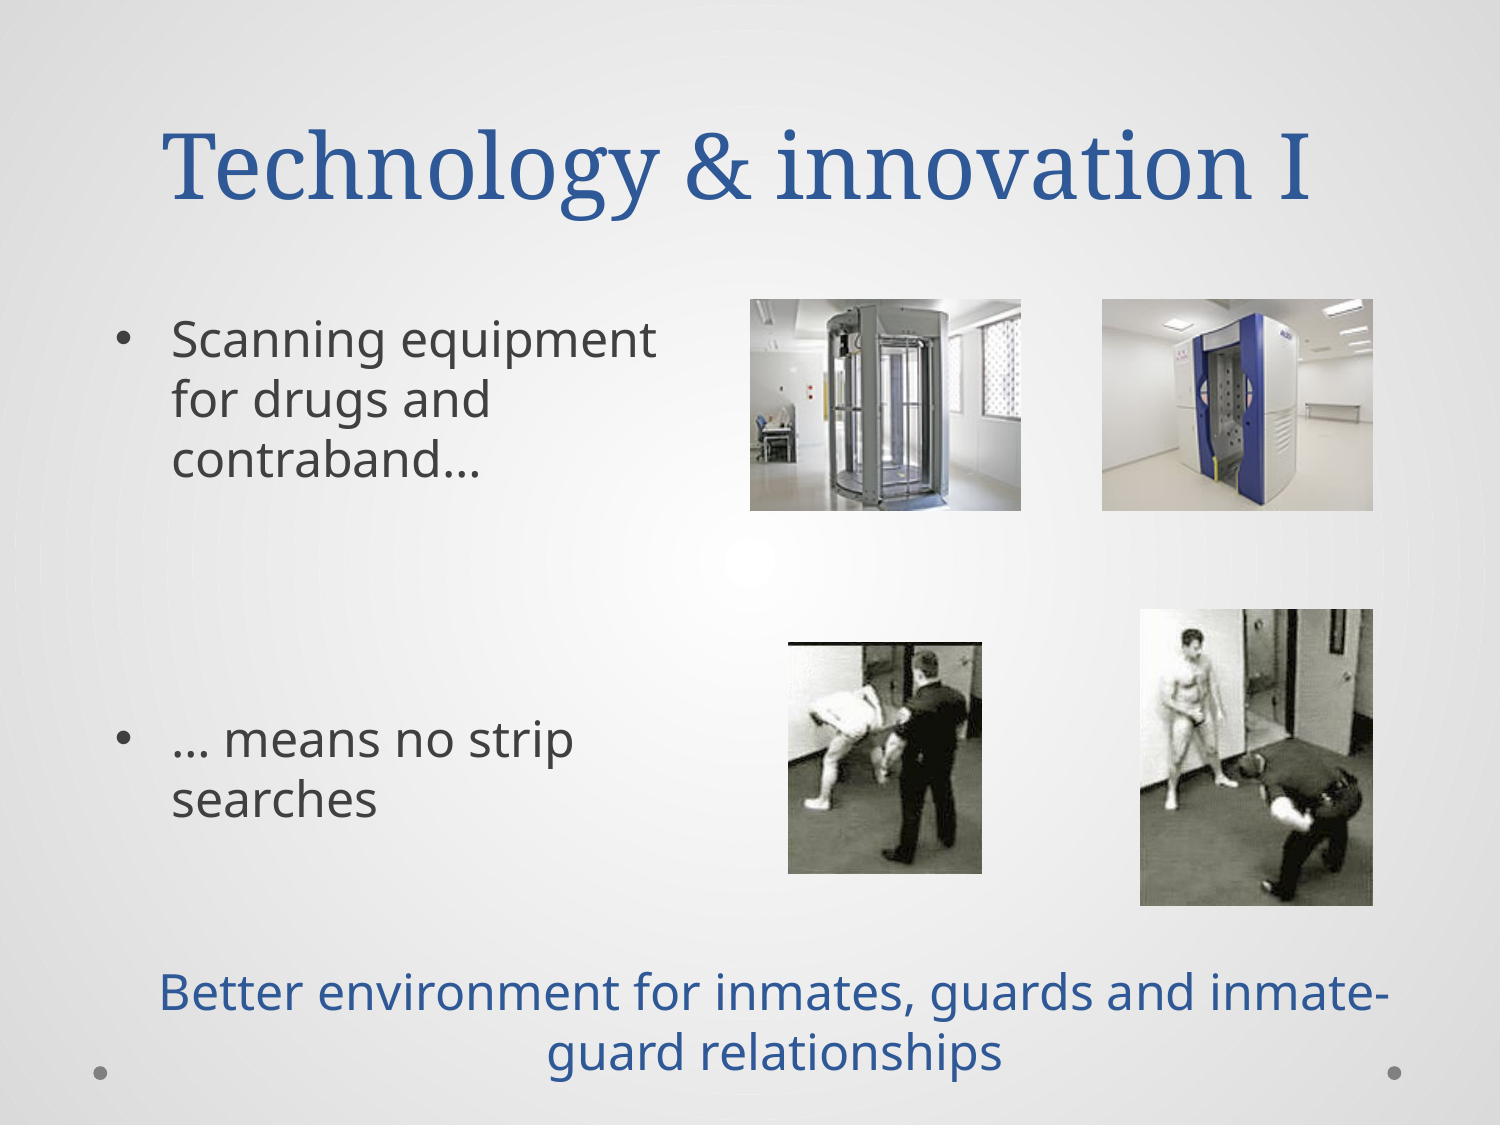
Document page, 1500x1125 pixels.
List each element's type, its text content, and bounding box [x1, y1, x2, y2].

picture [1102, 299, 1374, 512]
text_box Better environment for inmates, guards and inmate-guard relationships [87, 952, 1463, 1088]
picture [1140, 609, 1374, 907]
picture [749, 299, 1021, 512]
picture [788, 641, 982, 874]
title Technology & innovation I [62, 62, 1413, 225]
list Scanning equipment for drugs and contraband… … means no strip searches [99, 299, 738, 900]
